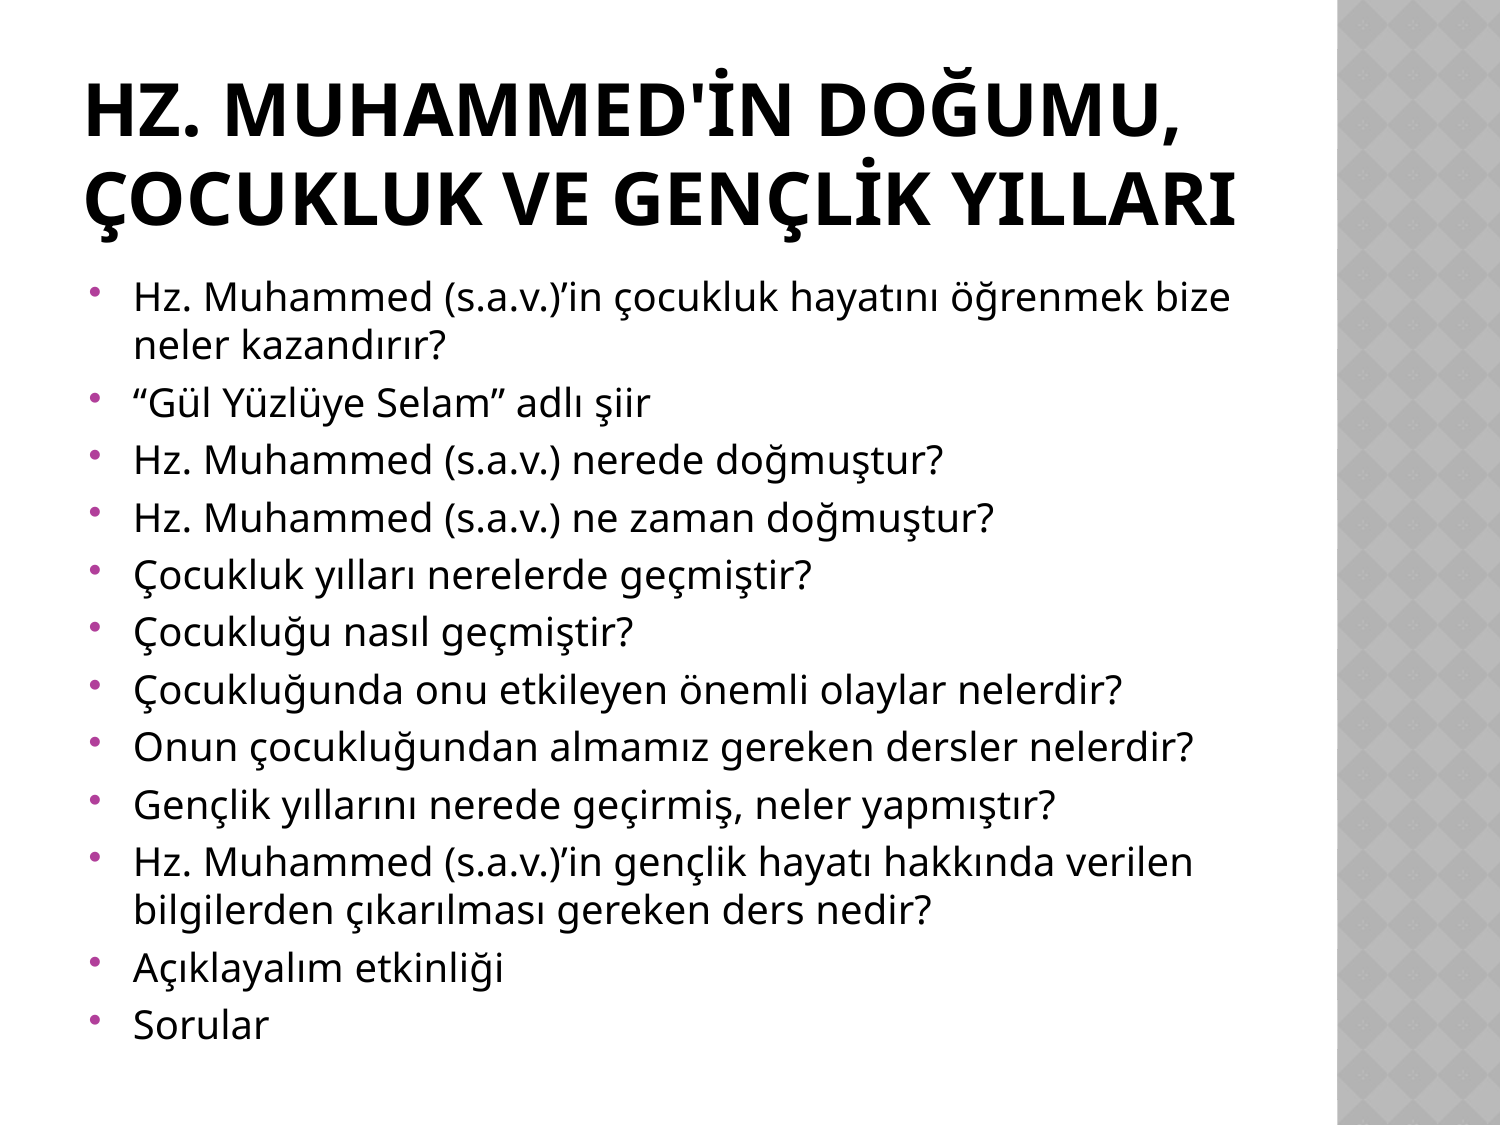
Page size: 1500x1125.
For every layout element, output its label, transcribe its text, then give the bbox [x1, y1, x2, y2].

title Hz. Muhammed'in Doğumu, Çocukluk ve Gençlik Yılları [75, 52, 1263, 240]
list Hz. Muhammed (s.a.v.)’in çocukluk hayatını öğrenmek bize neler kazandırır? “Gül Yüzlüye Selam” adlı şiir Hz. Muhammed (s.a.v.) nerede doğmuştur? Hz. Muhammed (s.a.v.) ne zaman doğmuştur? Çocukluk yılları nerelerde geçmiştir? Çocukluğu nasıl geçmiştir? Çocukluğunda onu etkileyen önemli olaylar nelerdir? Onun çocukluğundan almamız gereken dersler nelerdir? Gençlik yıllarını nerede geçirmiş, neler yapmıştır? Hz. Muhammed (s.a.v.)’in gençlik hayatı hakkında verilen bilgilerden çıkarılması gereken ders nedir? Açıklayalım etkinliği Sorular [74, 263, 1263, 1060]
